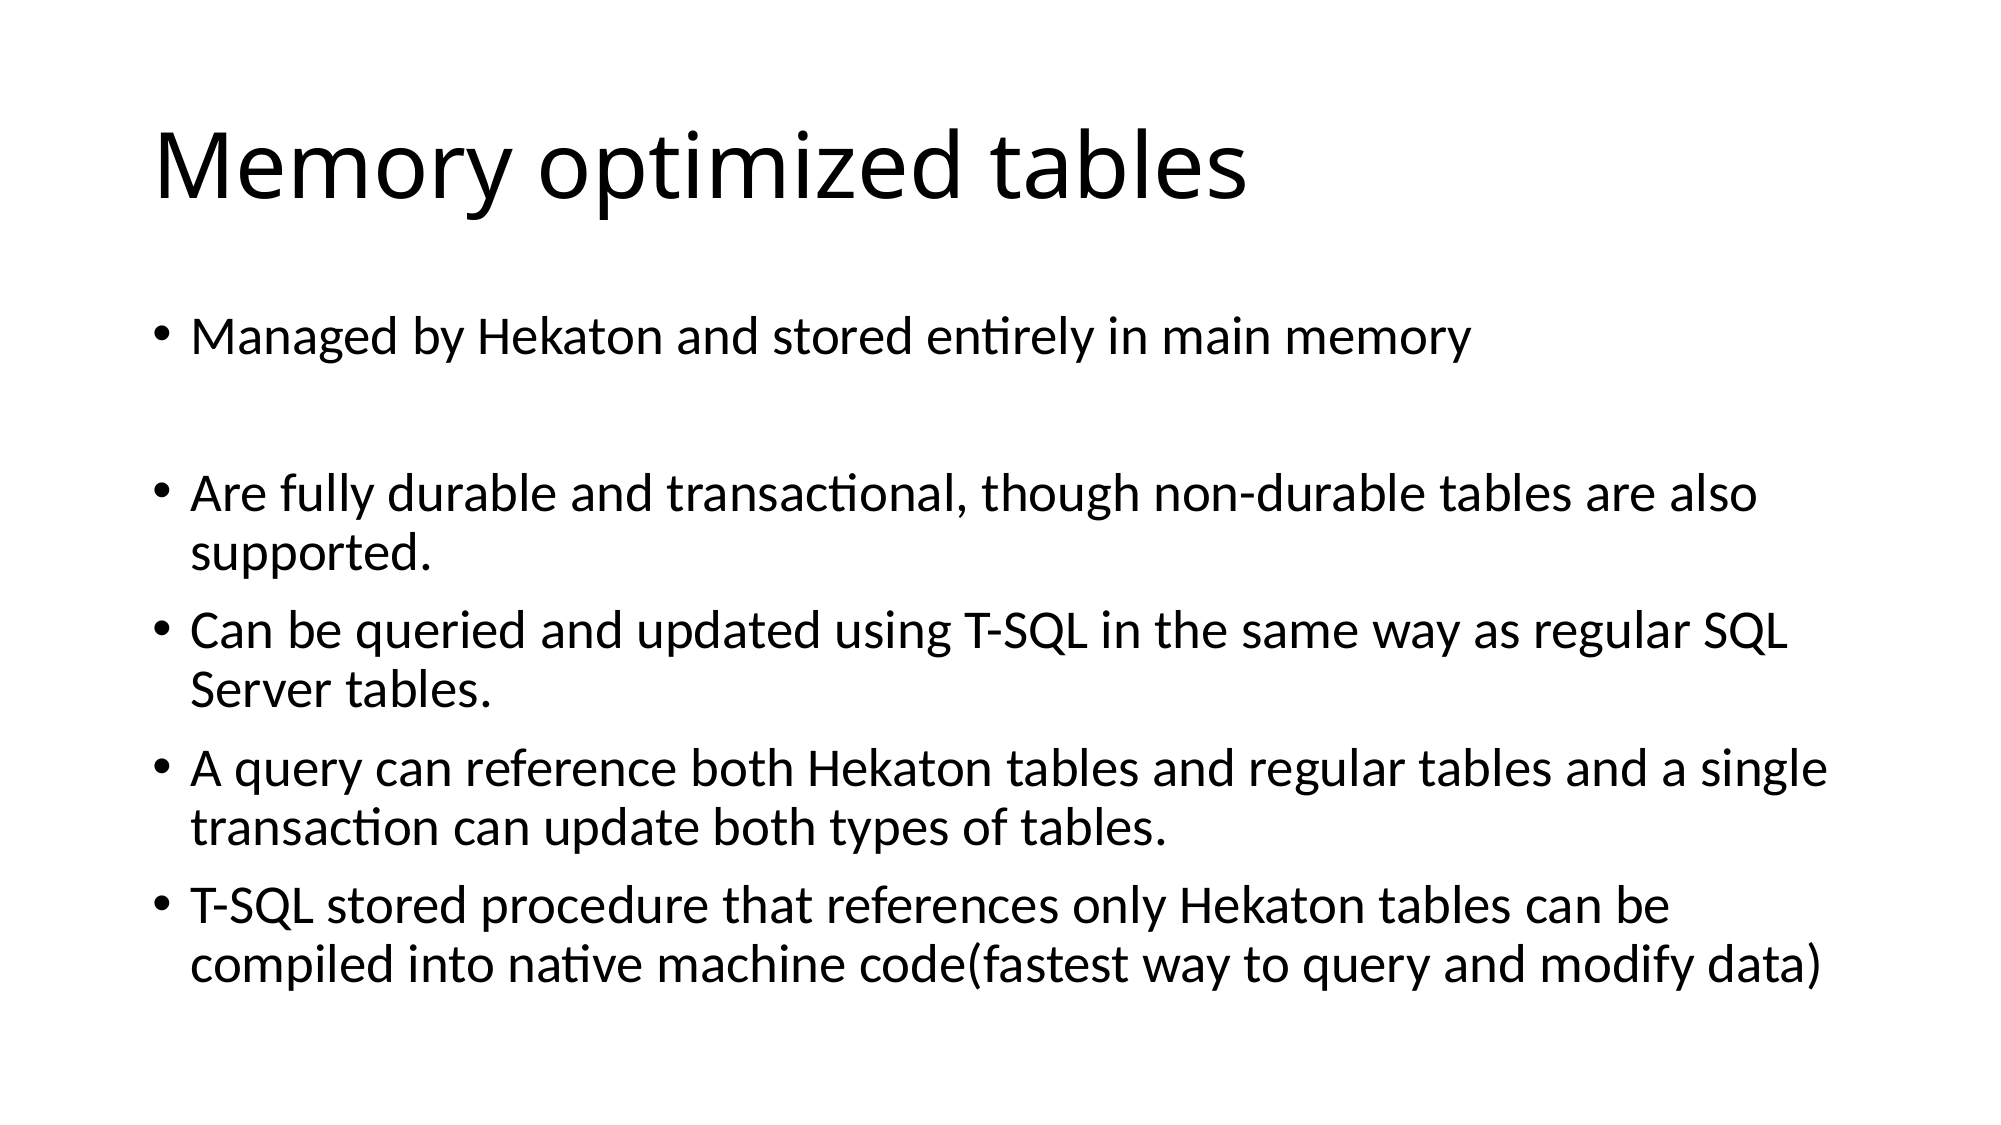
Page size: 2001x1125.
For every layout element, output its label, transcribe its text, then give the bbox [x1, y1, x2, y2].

list Managed by Hekaton and stored entirely in main memory Are fully durable and transactional, though non-durable tables are also supported. Can be queried and updated using T-SQL in the same way as regular SQL Server tables. A query can reference both Hekaton tables and regular tables and a single transaction can update both types of tables. T-SQL stored procedure that references only Hekaton tables can be compiled into native machine code(fastest way to query and modify data) [137, 299, 1863, 1014]
title Memory optimized tables [137, 59, 1863, 278]
